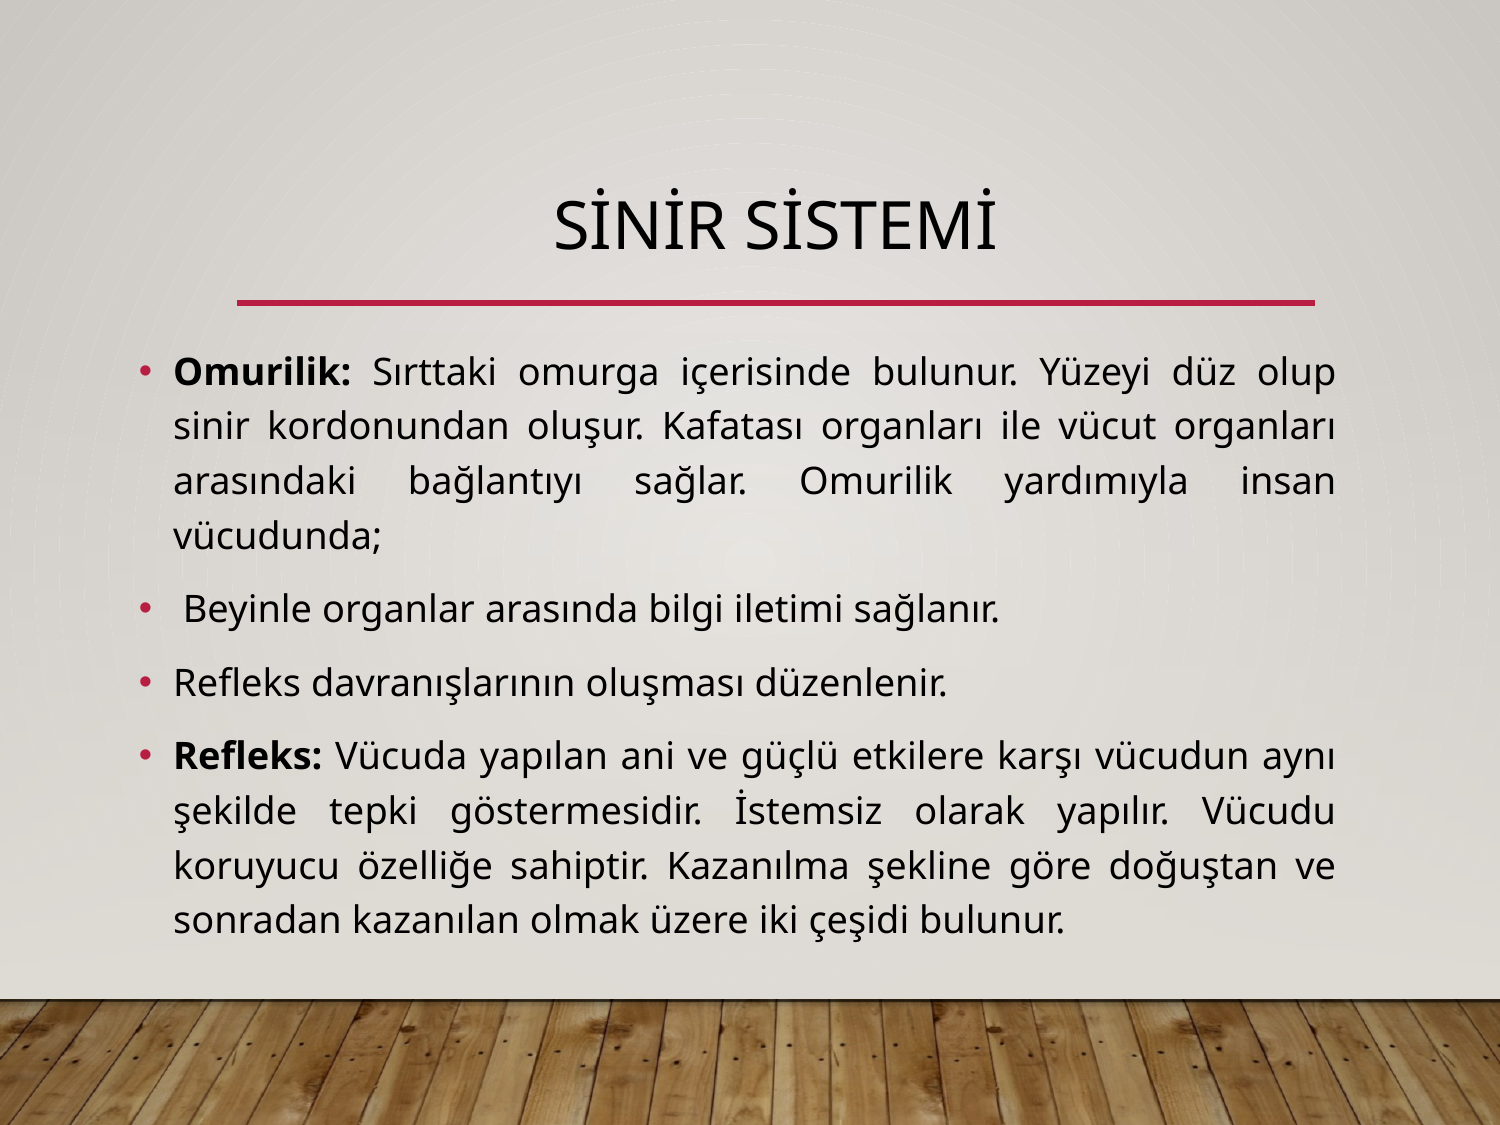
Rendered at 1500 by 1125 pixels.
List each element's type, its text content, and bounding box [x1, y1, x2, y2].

title SİNİR SİSTEMİ [236, 184, 1315, 305]
picture [0, 999, 1500, 1125]
list Omurilik: Sırttaki omurga içerisinde bulunur. Yüzeyi düz olup sinir kordonundan oluşur. Kafatası organları ile vücut organları arasındaki bağlantıyı sağlar. Omurilik yardımıyla insan vücudunda; Beyinle organlar arasında bilgi iletimi sağlanır. Refleks davranışlarının oluşması düzenlenir. Refleks: Vücuda yapılan ani ve güçlü etkilere karşı vücudun aynı şekilde tepki göstermesidir. İstemsiz olarak yapılır. Vücudu koruyucu özelliğe sahiptir. Kazanılma şekline göre doğuştan ve sonradan kazanılan olmak üzere iki çeşidi bulunur. [123, 330, 1353, 953]
